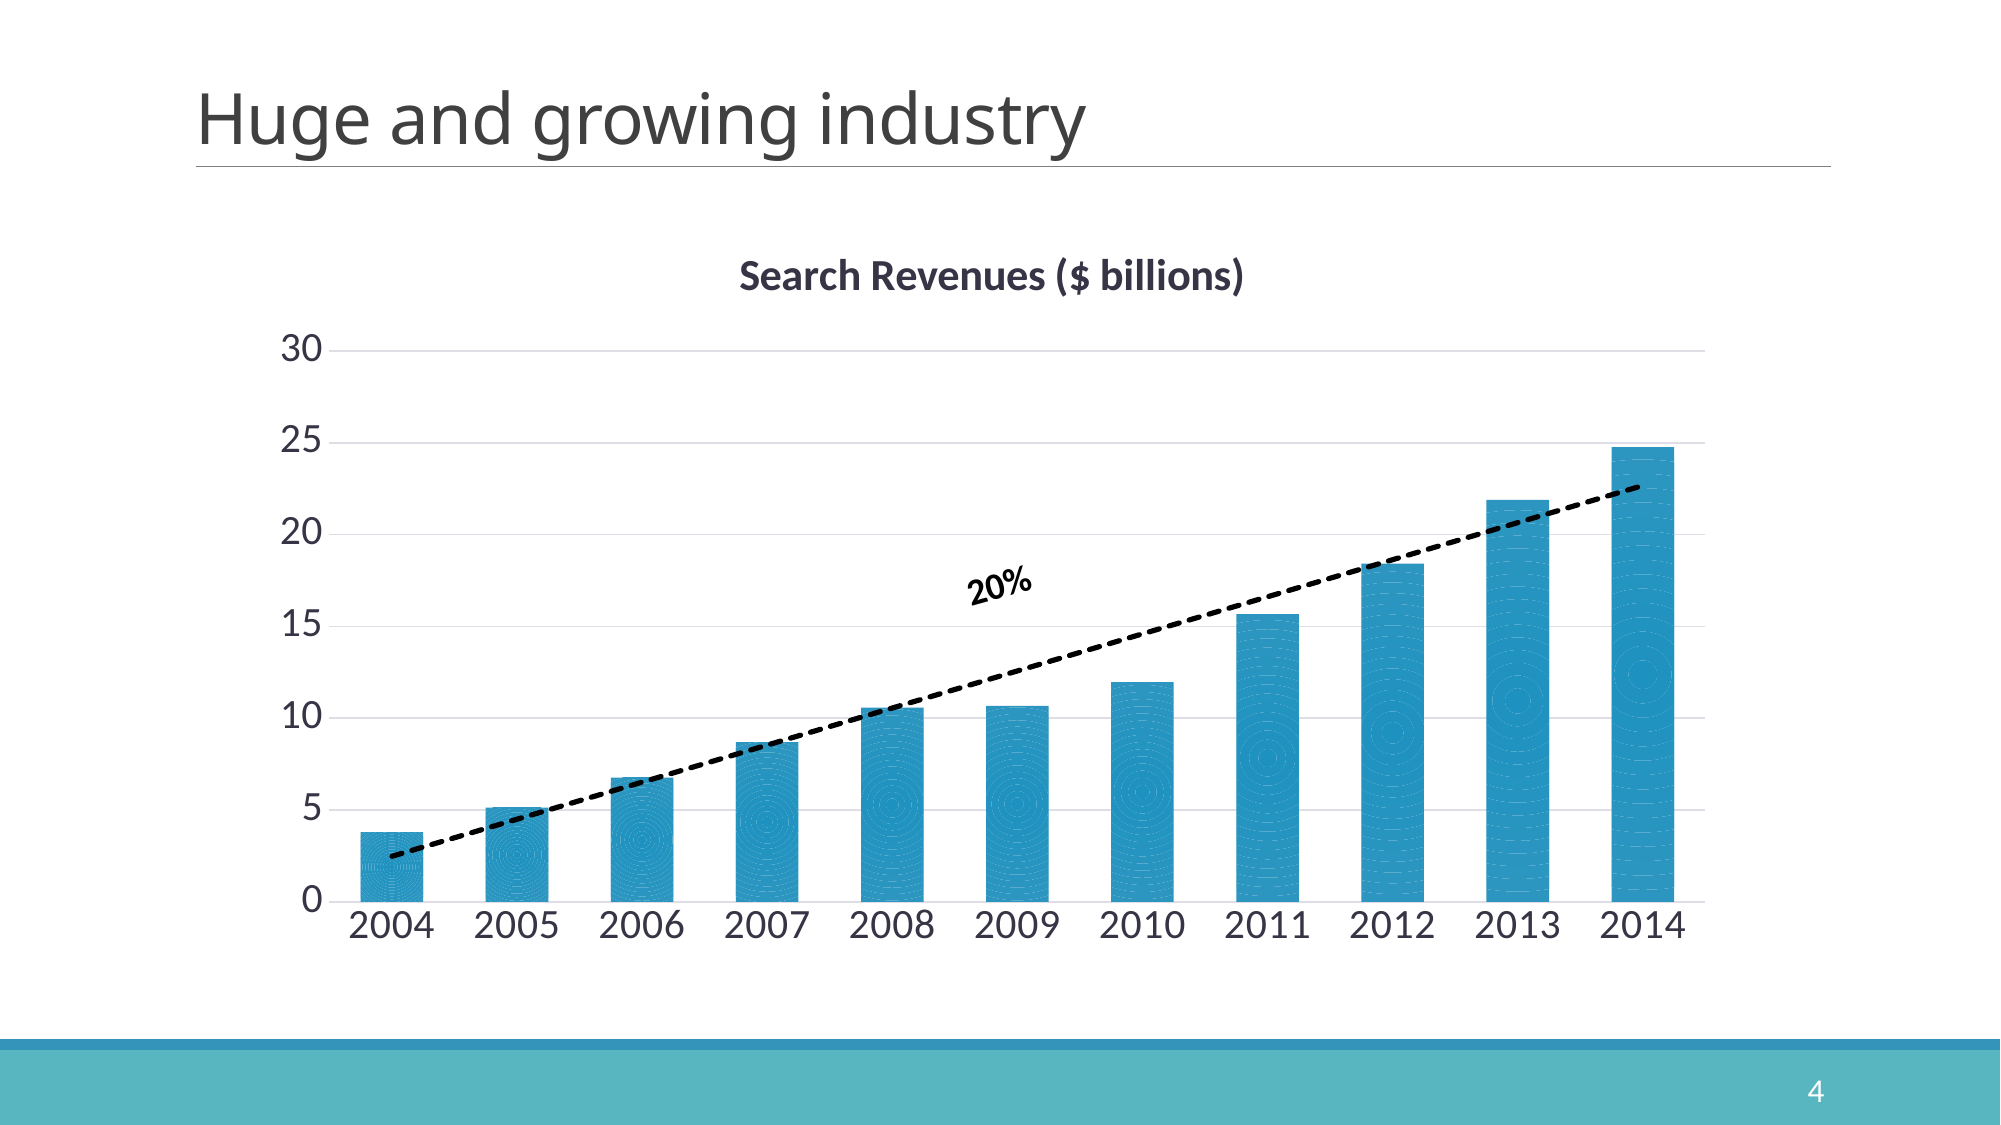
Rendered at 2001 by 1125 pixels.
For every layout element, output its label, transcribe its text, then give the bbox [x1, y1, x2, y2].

slide_number 4 [1624, 1059, 1840, 1120]
title Huge and growing industry [180, 21, 1830, 167]
chart [249, 221, 1736, 966]
